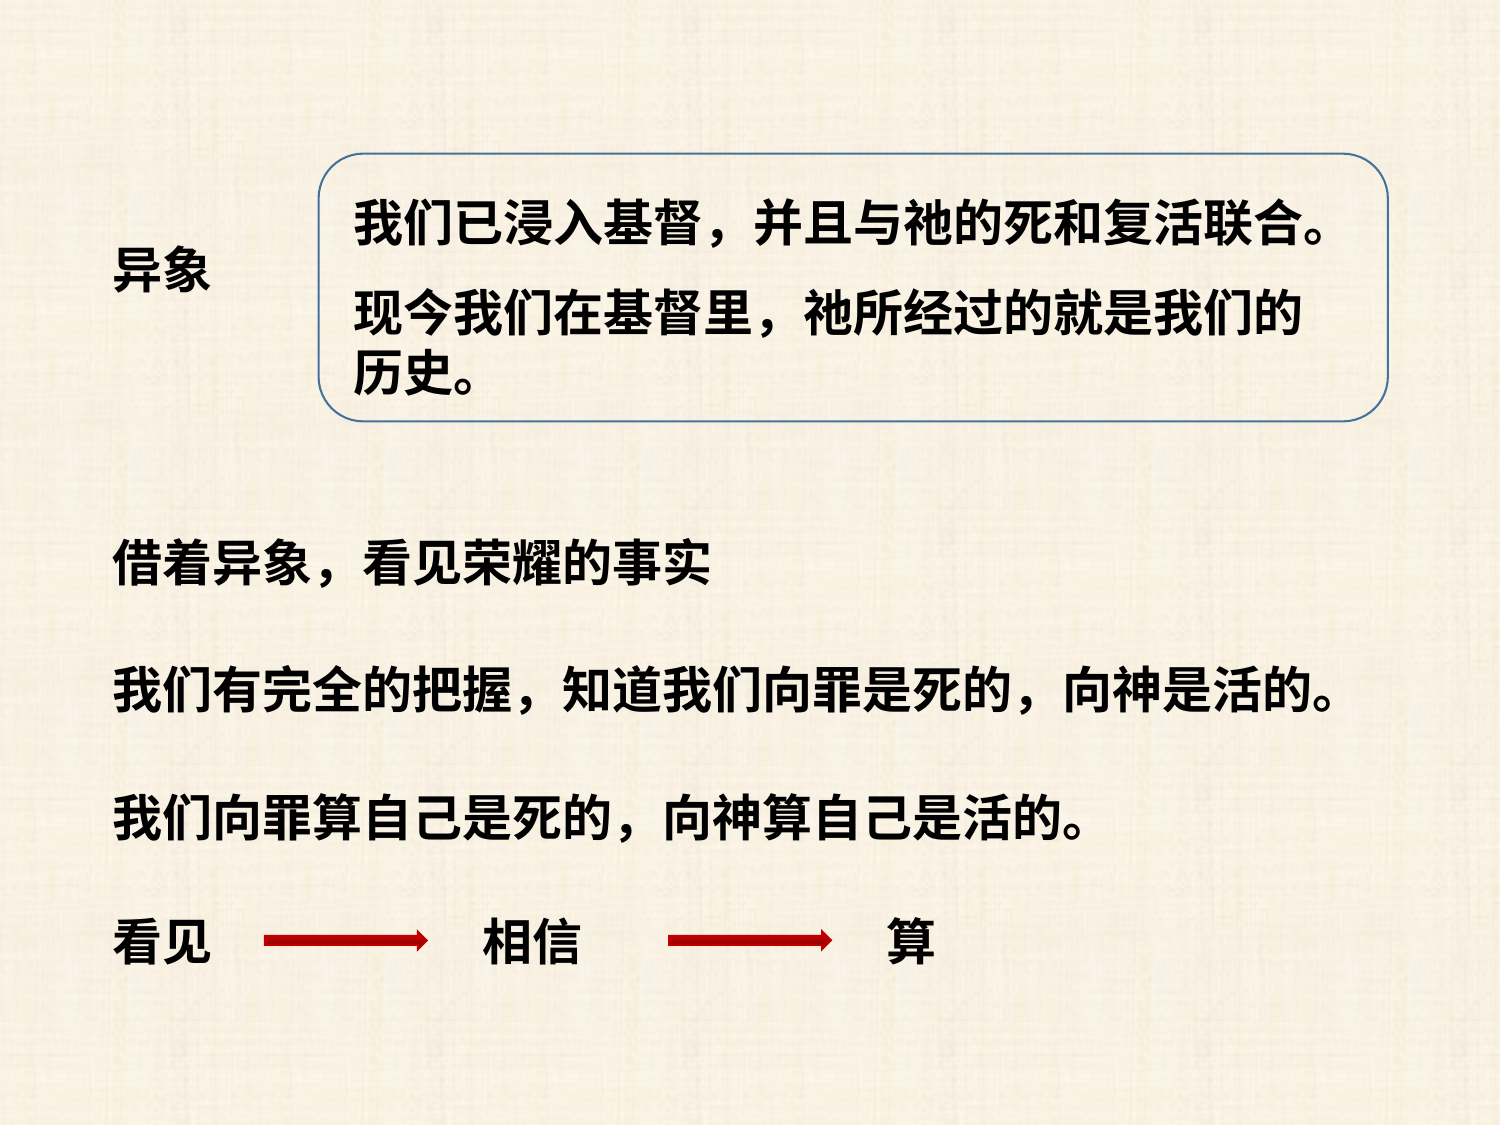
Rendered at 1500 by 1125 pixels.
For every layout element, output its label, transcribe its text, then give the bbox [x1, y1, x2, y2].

text_box 看见 相信 算 [97, 902, 1223, 978]
text_box 异象 [97, 231, 228, 307]
text_box [317, 152, 1389, 423]
text_box 借着异象，看见荣耀的事实 [97, 523, 1236, 599]
text_box [668, 928, 833, 952]
text_box 我们向罪算自己是死的，向神算自己是活的。 [97, 779, 1363, 854]
text_box [263, 929, 429, 952]
text_box 我们有完全的把握，知道我们向罪是死的，向神是活的。 [97, 650, 1363, 726]
